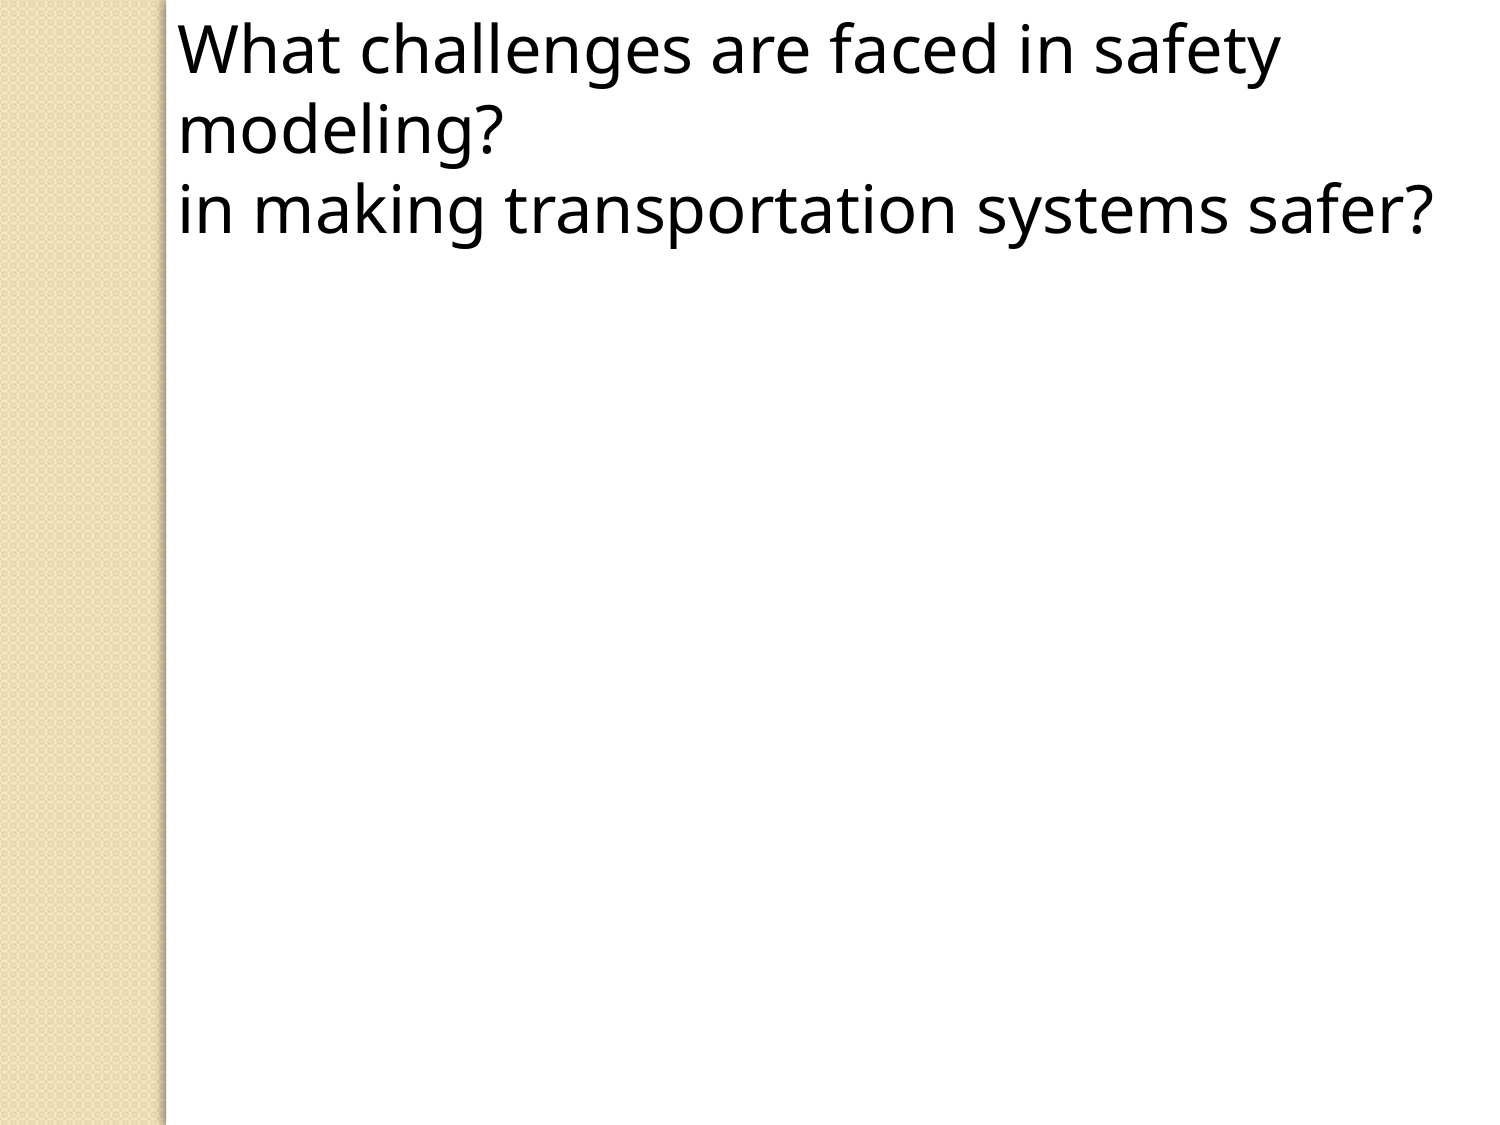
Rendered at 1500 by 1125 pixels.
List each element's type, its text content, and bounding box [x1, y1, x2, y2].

text_box What challenges are faced in safety modeling? in making transportation systems safer? [162, 0, 1500, 255]
